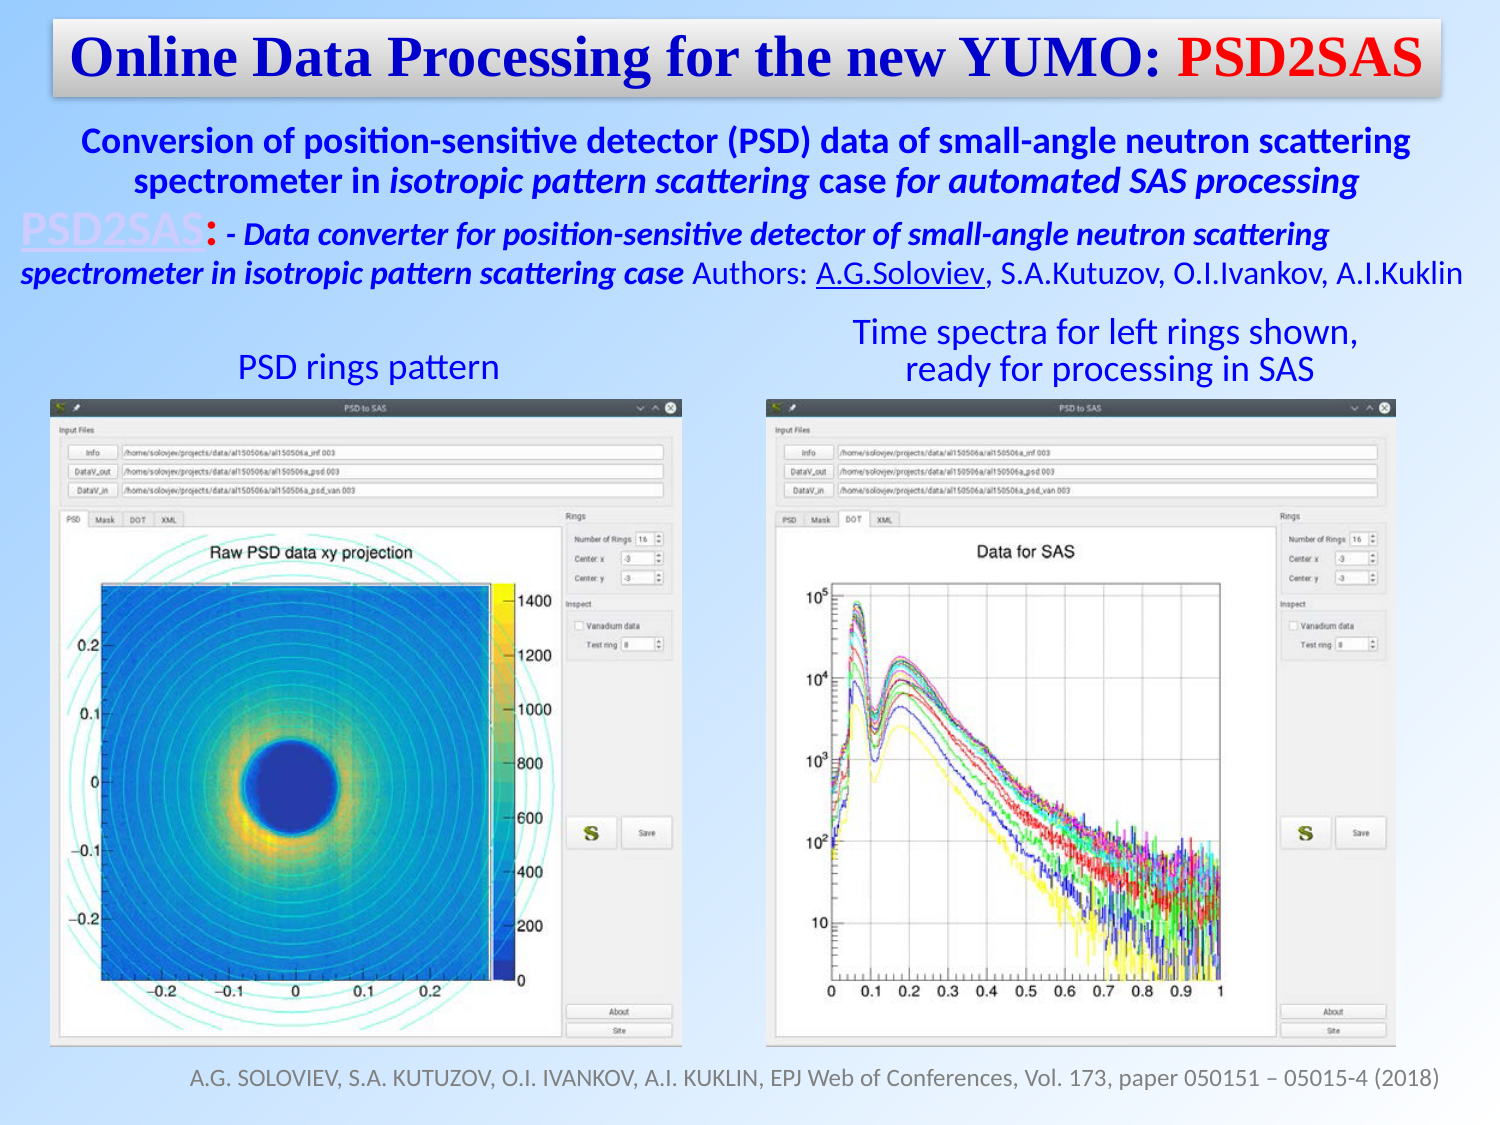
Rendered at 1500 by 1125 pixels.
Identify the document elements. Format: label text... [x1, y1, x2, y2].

text_box A.G. SOLOVIEV, S.A. KUTUZOV, O.I. IVANKOV, A.I. KUKLIN, EPJ Web of Conferences, Vol. 173, paper 050151 – 05015-4 (2018) [174, 1054, 1475, 1100]
text_box Time spectra for left rings shown, ready for processing in SAS [837, 299, 1383, 396]
text_box PSD rings pattern [214, 334, 516, 394]
text_box Online Data Processing for the new YUMO: PSD2SAS [53, 19, 1441, 97]
picture [50, 399, 682, 1047]
text_box Conversion of position-sensitive detector (PSD) data of small-angle neutron scattering spectrometer in isotropic pattern scattering case for automated SAS processing PSD2SAS: - Data converter for position-sensitive detector of small-angle neutron scattering spectrometer in isotropic pattern scattering case Authors: A.G.Soloviev, S.A.Kutuzov, O.I.Ivankov, A.I.Kuklin [5, 113, 1489, 300]
picture [766, 399, 1396, 1047]
